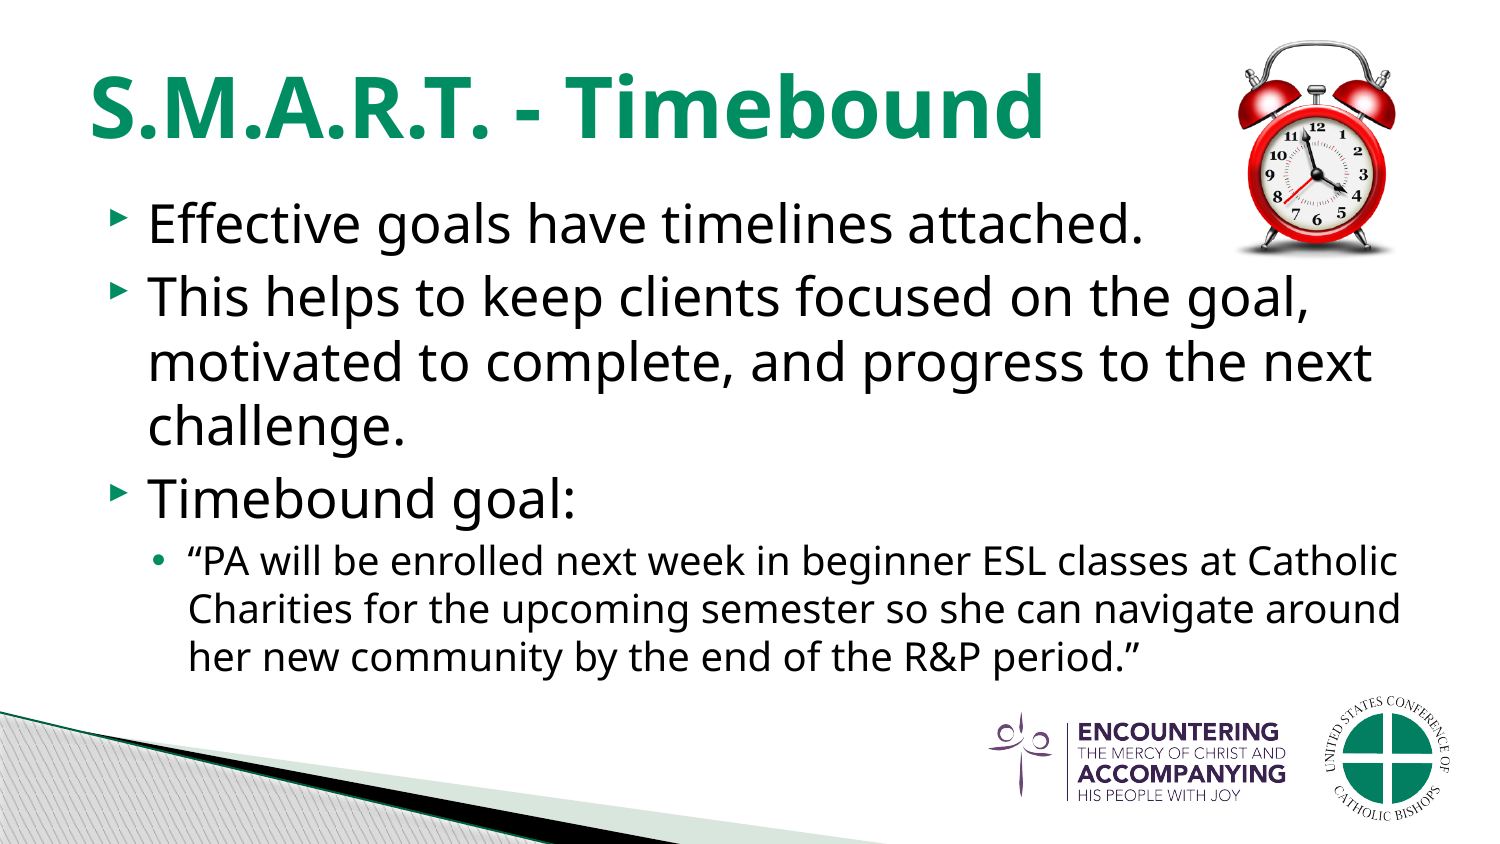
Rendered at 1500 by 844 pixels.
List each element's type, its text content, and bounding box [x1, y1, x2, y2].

list Effective goals have timelines attached. This helps to keep clients focused on the goal, motivated to complete, and progress to the next challenge. Timebound goal: “PA will be enrolled next week in beginner ESL classes at Catholic Charities for the upcoming semester so she can navigate around her new community by the end of the R&P period.” [75, 182, 1425, 740]
picture [1205, 40, 1426, 261]
picture [943, 696, 1450, 844]
title S.M.A.R.T. - Timebound [75, 33, 1425, 175]
